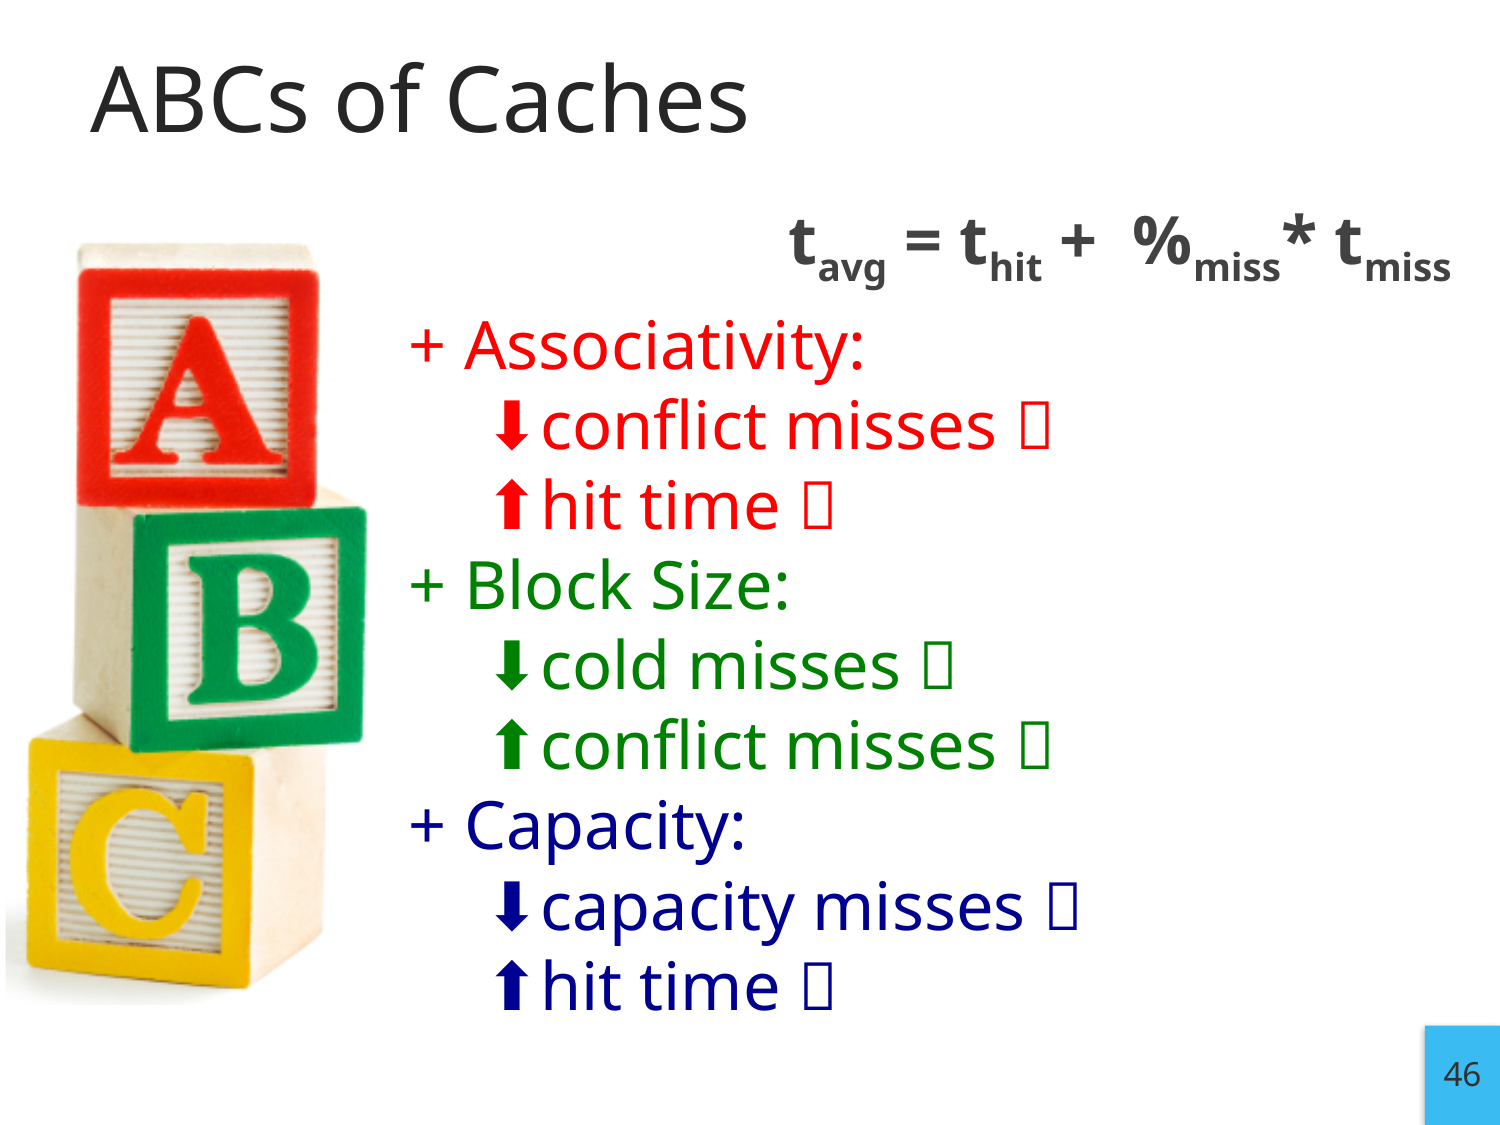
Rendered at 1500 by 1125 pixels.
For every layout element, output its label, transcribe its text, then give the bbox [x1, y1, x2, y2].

picture [5, 222, 394, 1006]
title ABCs of Caches [75, 2, 1425, 190]
list + Associativity: ⬇conflict misses  ⬆hit time  + Block Size: ⬇cold misses  ⬆conflict misses  + Capacity: ⬇capacity misses  ⬆hit time  [393, 295, 1425, 1038]
slide_number 46 [1425, 1025, 1500, 1125]
text_box tavg = thit + %miss* tmiss [774, 190, 1500, 296]
